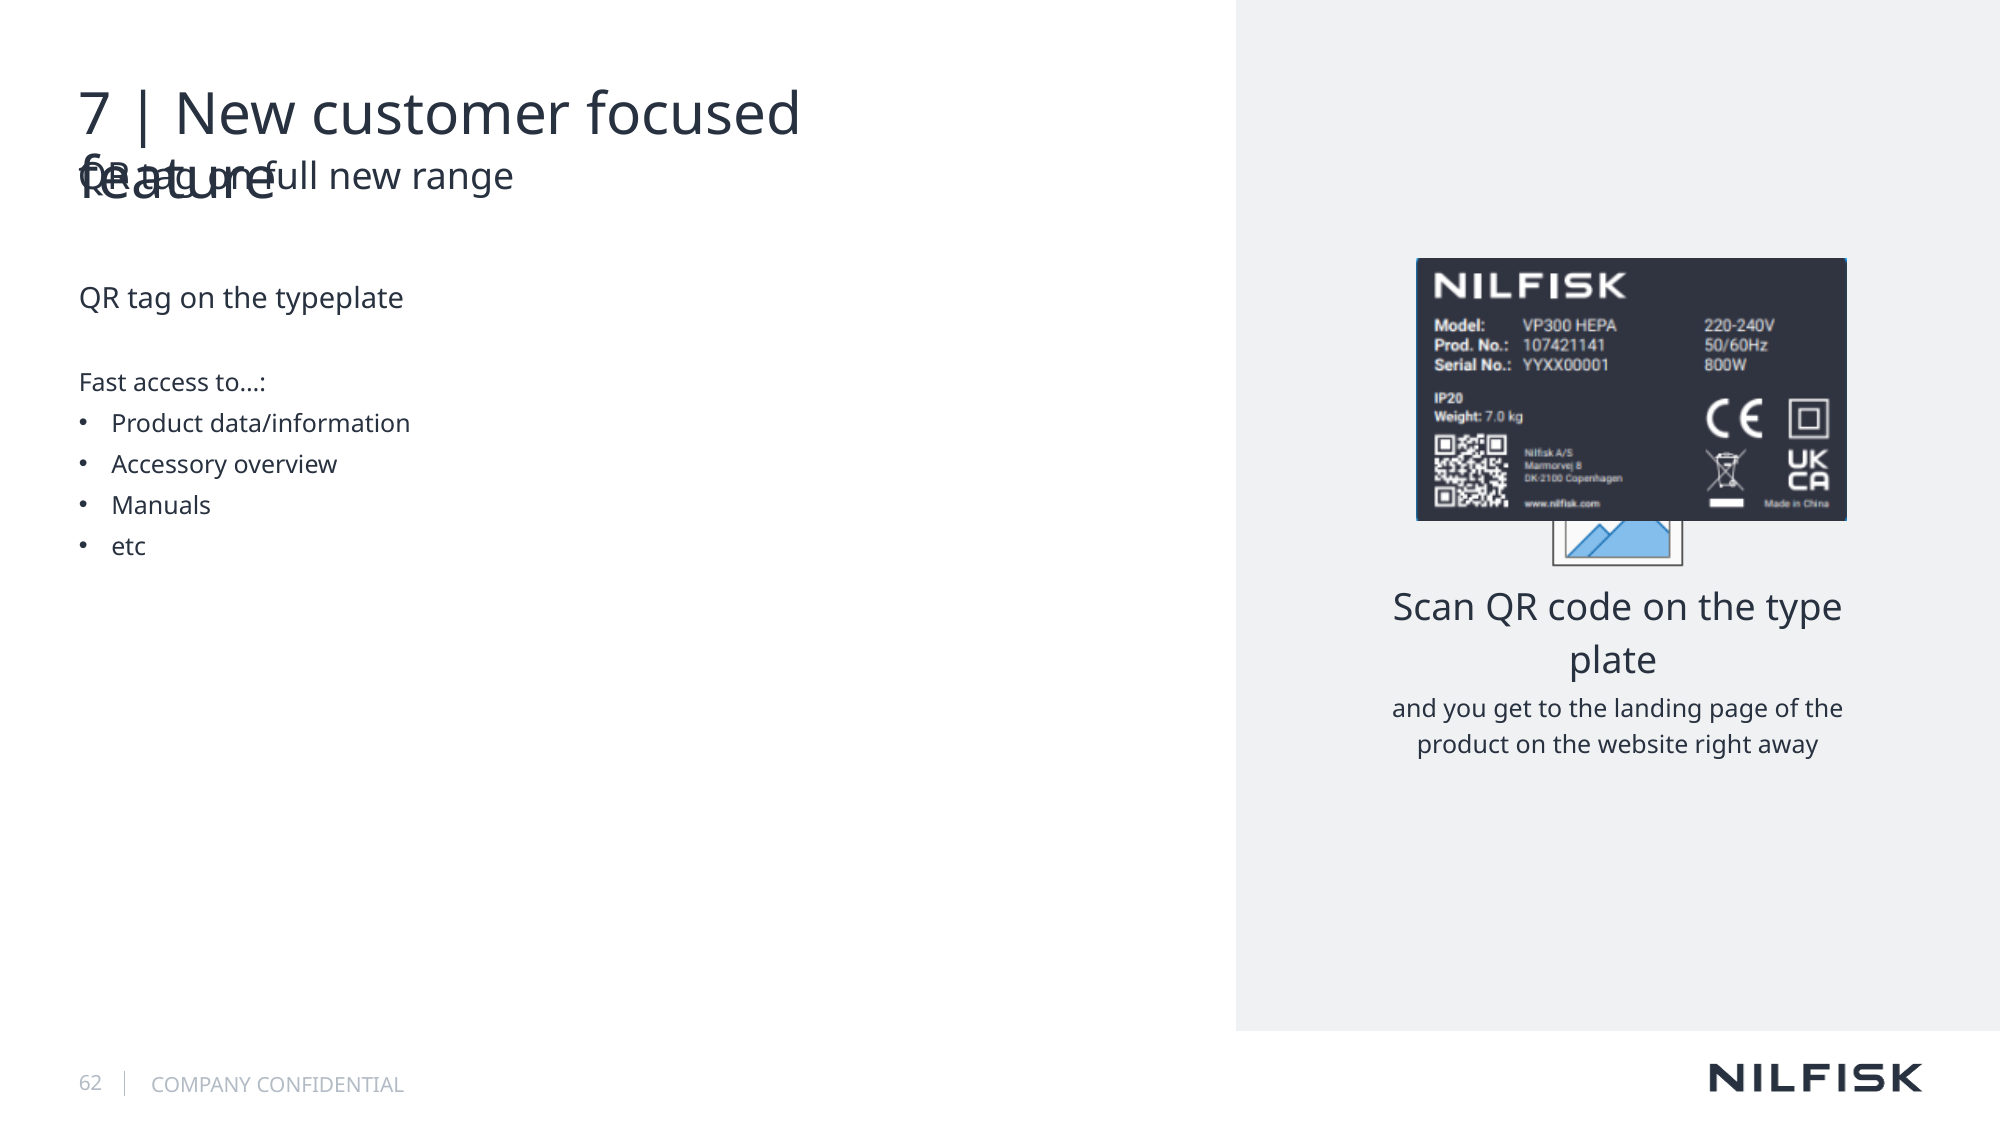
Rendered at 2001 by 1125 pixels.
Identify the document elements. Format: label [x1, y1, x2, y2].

slide_number [78, 1071, 123, 1097]
list [78, 145, 982, 206]
title [78, 81, 982, 145]
list [78, 231, 982, 1031]
picture [1235, 0, 2000, 1125]
footer [151, 1071, 494, 1097]
